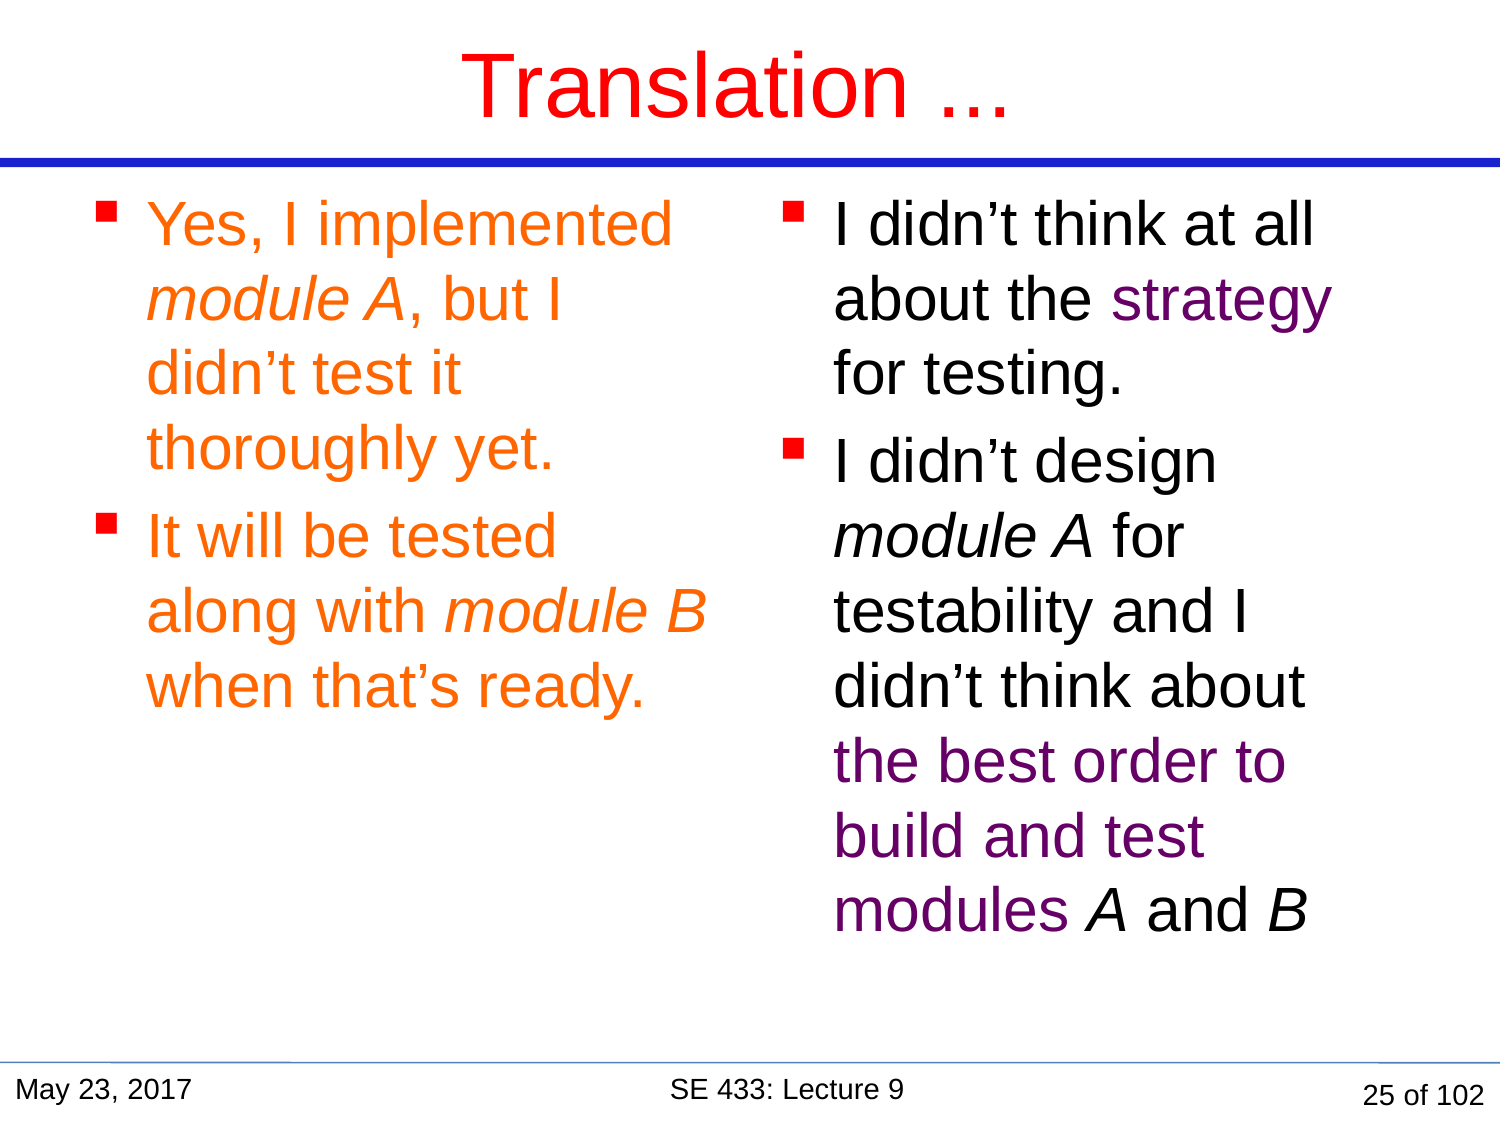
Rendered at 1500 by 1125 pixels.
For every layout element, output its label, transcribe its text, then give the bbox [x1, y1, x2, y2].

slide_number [0, 1062, 324, 1125]
list Yes, I implemented module A, but I didn’t test it thoroughly yet. It will be tested along with module B when that’s ready. [75, 174, 738, 1006]
list I didn’t think at all about the strategy for testing. I didn’t design module A for testability and I didn’t think about the best order to build and test modules A and B [762, 174, 1425, 1062]
title Translation ... [0, 0, 1500, 163]
footer SE 433: Lecture 9 [324, 1062, 1249, 1125]
slide_number 25 of 102 [1249, 1062, 1500, 1125]
